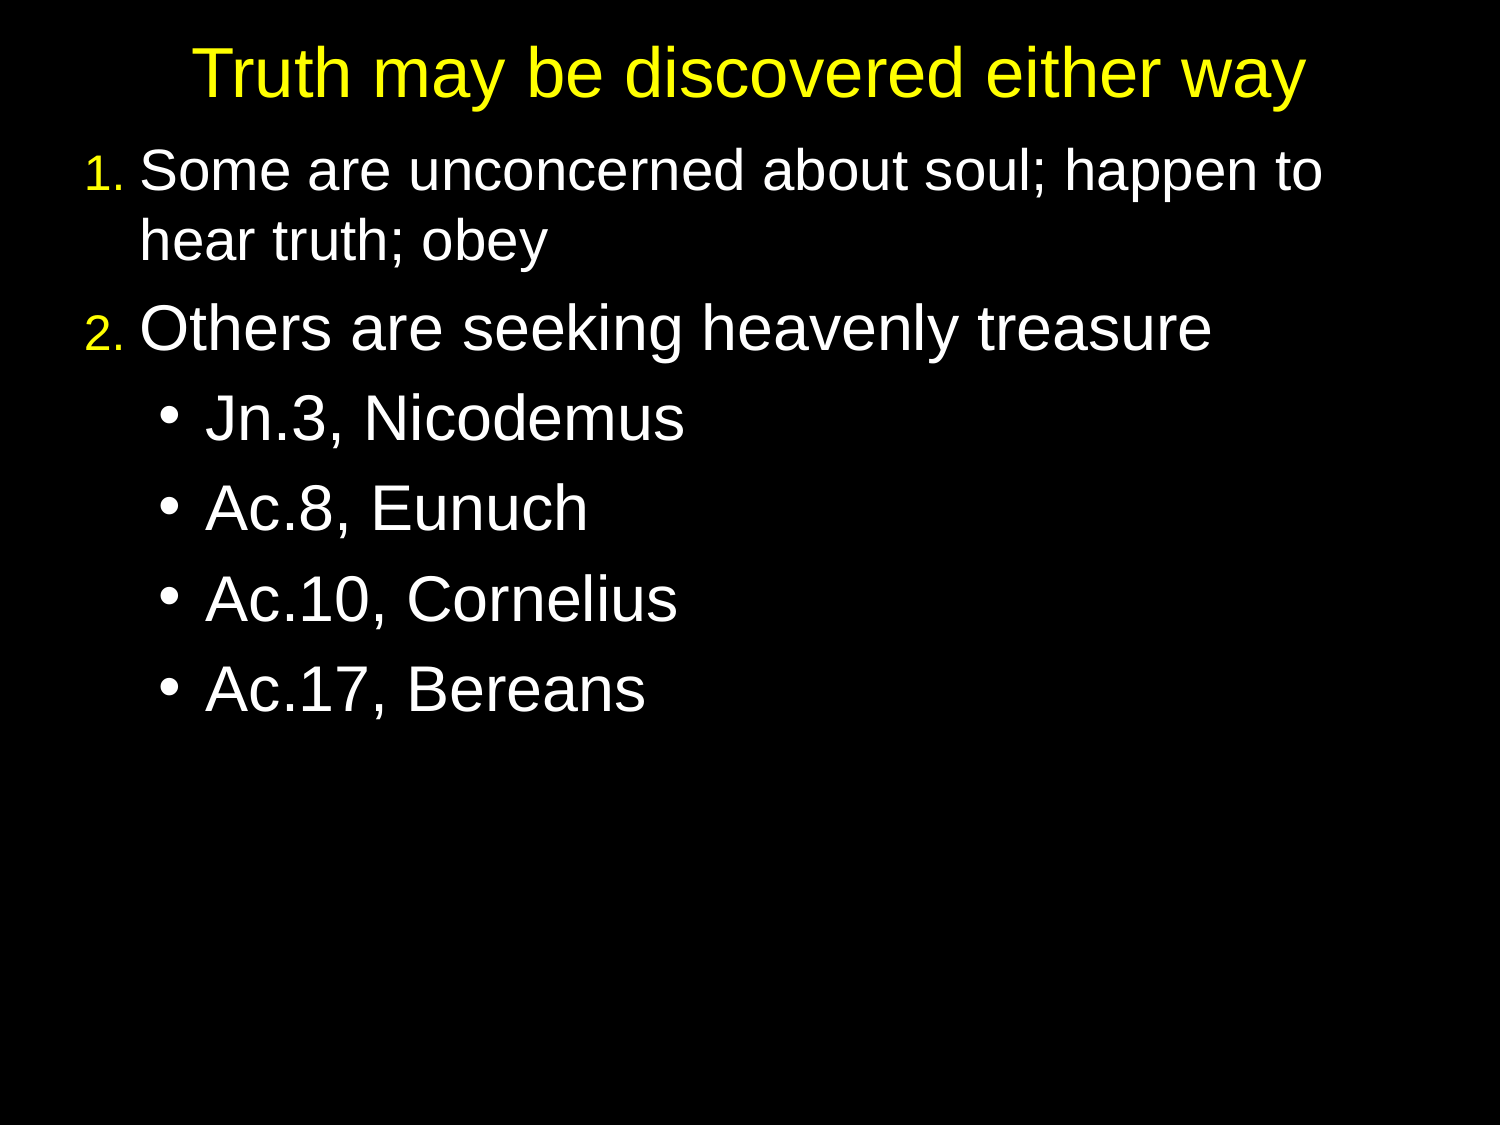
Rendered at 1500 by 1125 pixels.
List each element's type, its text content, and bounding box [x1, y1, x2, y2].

list 1. Some are unconcerned about soul; happen to hear truth; obey 2. Others are seeking heavenly treasure Jn.3, Nicodemus Ac.8, Eunuch Ac.10, Cornelius Ac.17, Bereans [68, 125, 1432, 1050]
title Truth may be discovered either way [75, 12, 1425, 125]
